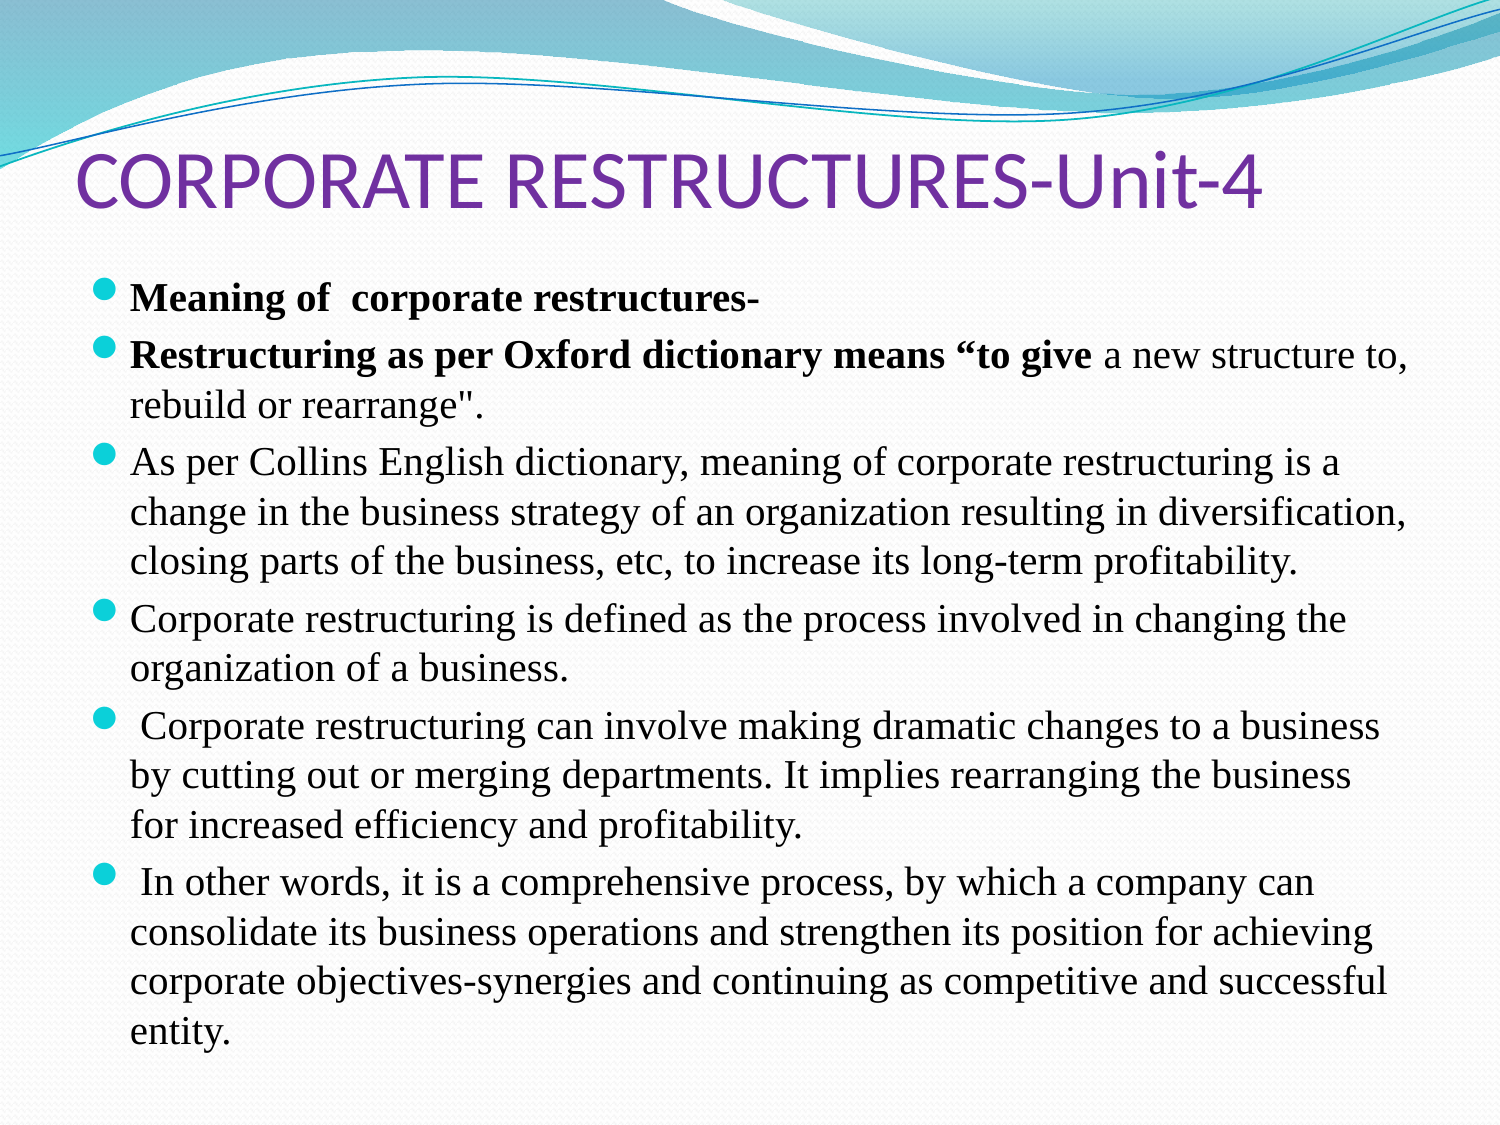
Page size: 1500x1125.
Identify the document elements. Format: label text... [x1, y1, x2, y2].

title CORPORATE RESTRUCTURES-Unit-4 [75, 115, 1425, 225]
list Meaning of corporate restructures- Restructuring as per Oxford dictionary means “to give a new structure to, rebuild or rearrange". As per Collins English dictionary, meaning of corporate restructuring is a change in the business strategy of an organization resulting in diversification, closing parts of the business, etc, to increase its long-term profitability. Corporate restructuring is defined as the process involved in changing the organization of a business. Corporate restructuring can involve making dramatic changes to a business by cutting out or merging departments. It implies rearranging the business for increased efficiency and profitability. In other words, it is a comprehensive process, by which a company can consolidate its business operations and strengthen its position for achieving corporate objectives-synergies and continuing as competitive and successful entity. [75, 262, 1425, 1088]
